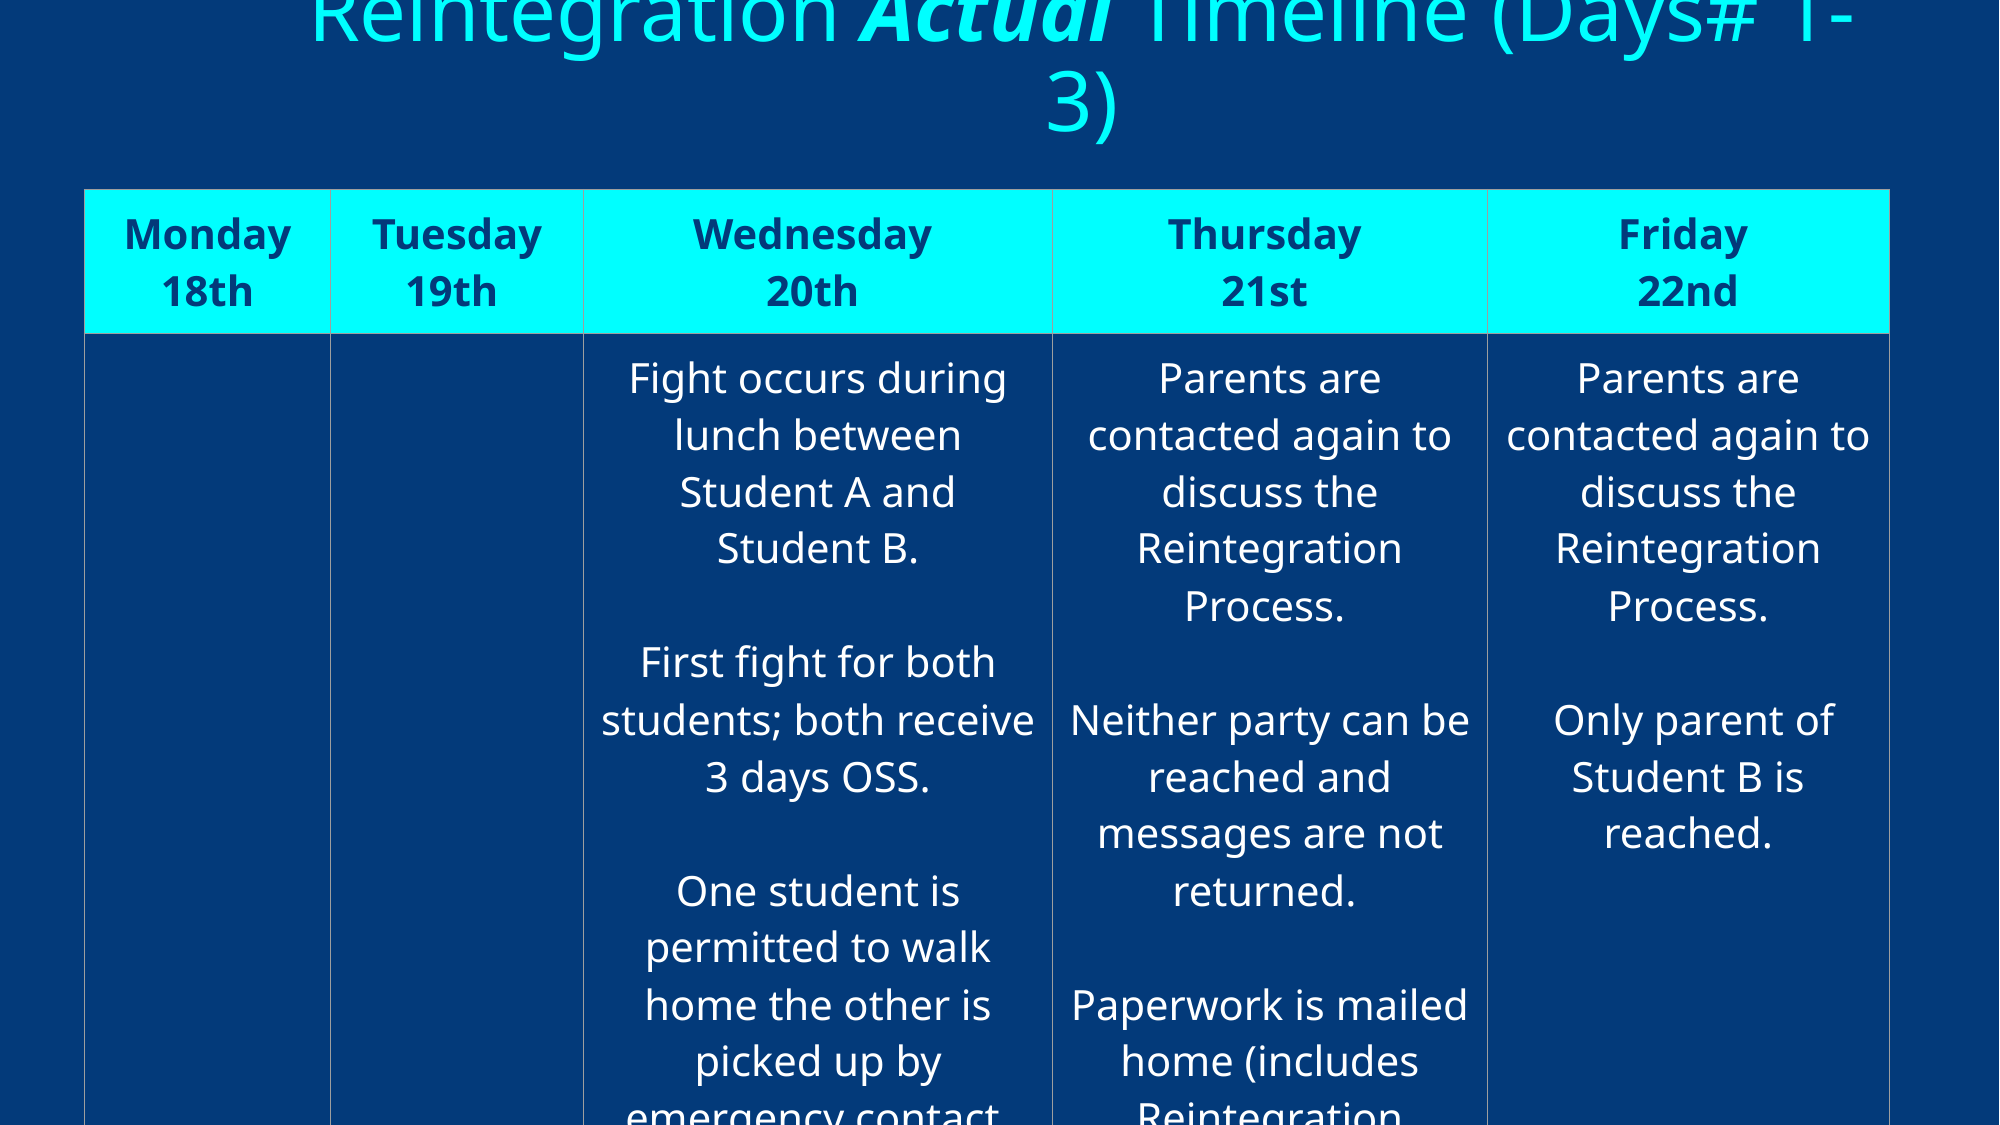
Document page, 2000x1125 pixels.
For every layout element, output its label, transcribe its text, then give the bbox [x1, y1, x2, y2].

table_header Friday 22nd [1488, 190, 1889, 333]
table_cell [331, 334, 583, 1125]
table_cell Fight occurs during lunch between Student A and Student B. First fight for both students; both receive 3 days OSS. One student is permitted to walk home the other is picked up by emergency contact. [584, 334, 1052, 1125]
table_cell [85, 334, 330, 1125]
table_header Tuesday 19th [331, 190, 583, 333]
table_cell Parents are contacted again to discuss the Reintegration Process. Neither party can be reached and messages are not returned. Paperwork is mailed home (includes Reintegration Information). [1053, 334, 1487, 1125]
table_header Wednesday 20th [584, 190, 1052, 333]
title Reintegration Actual Timeline (Days# 1-3) [274, 42, 1890, 165]
table_header Monday 18th [85, 190, 330, 333]
table_header Thursday 21st [1053, 190, 1487, 333]
table_cell Parents are contacted again to discuss the Reintegration Process. Only parent of Student B is reached. [1488, 334, 1889, 1125]
